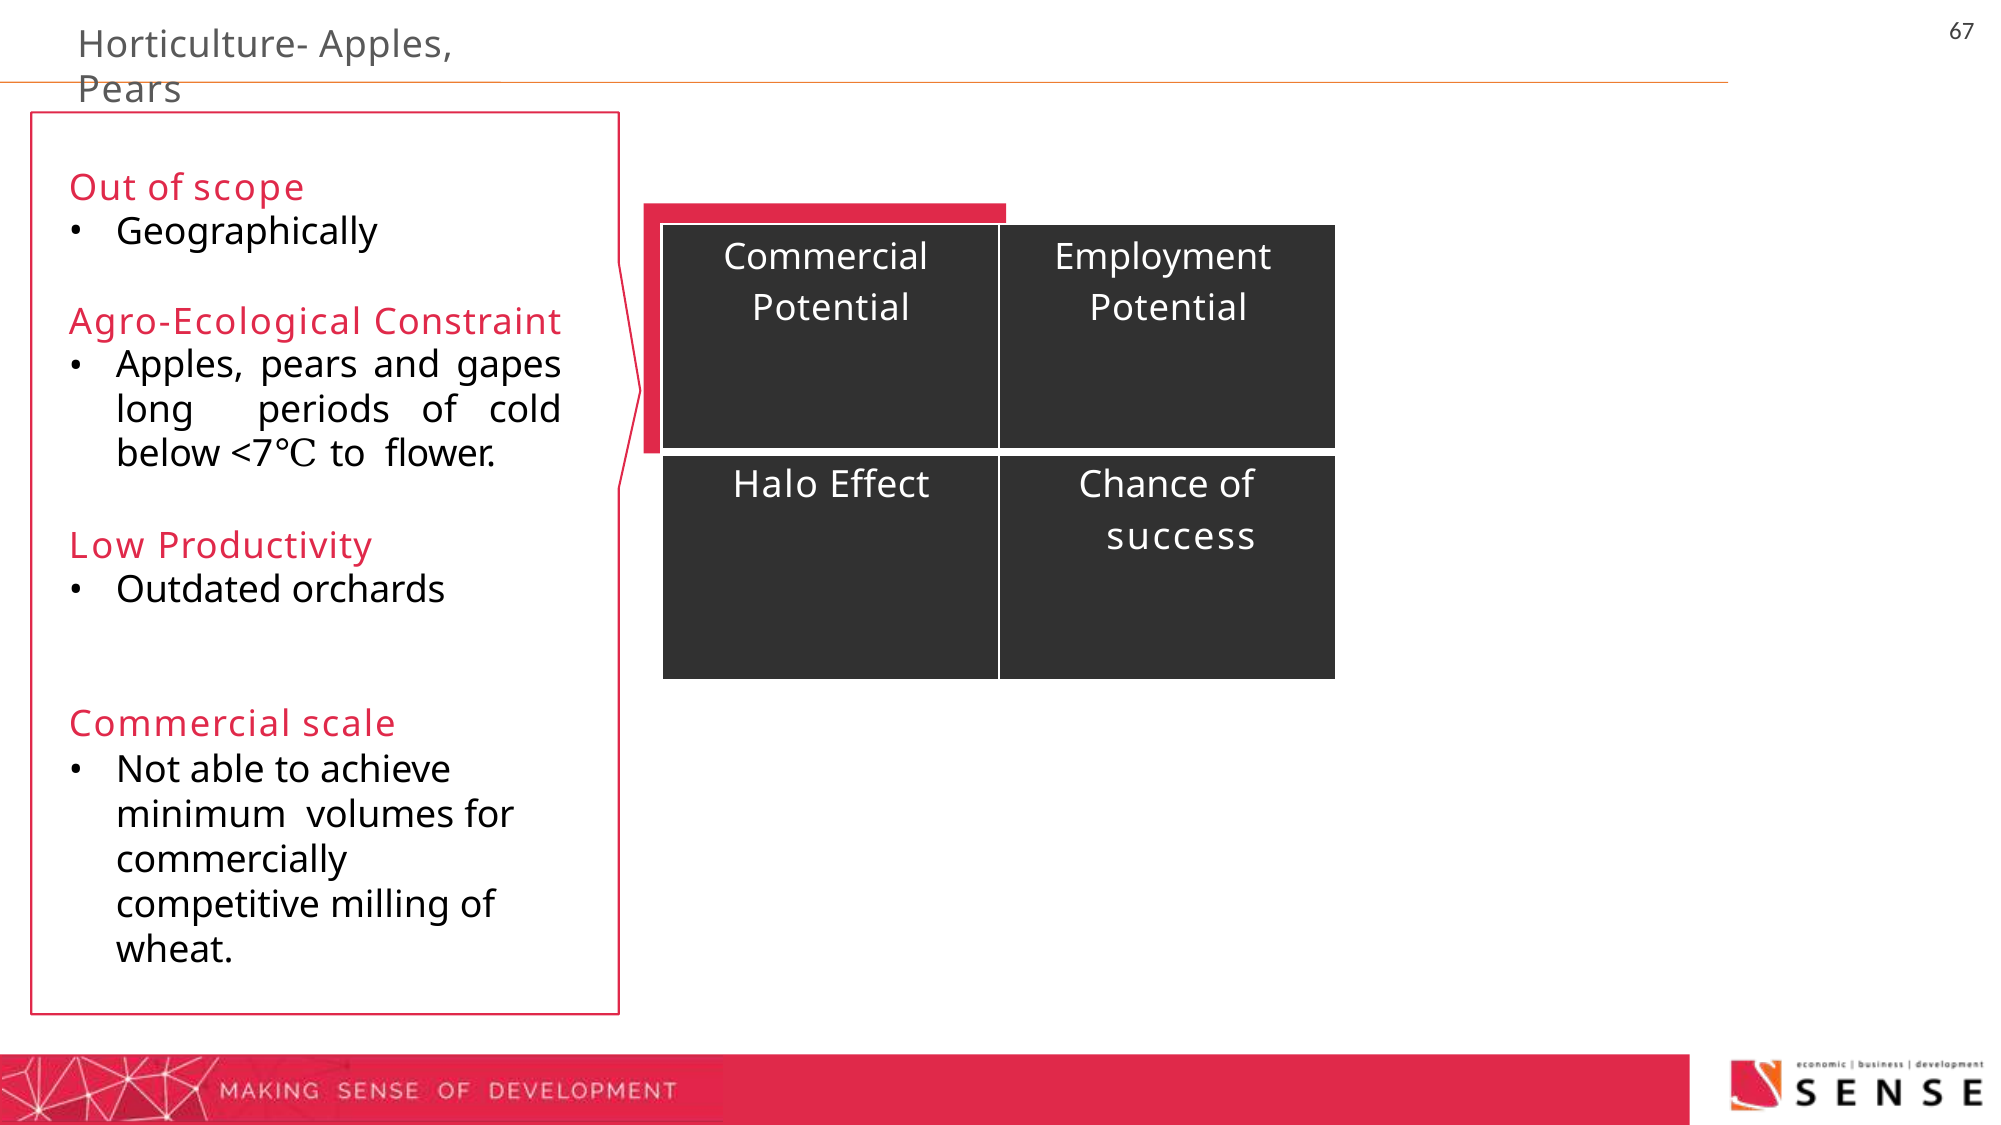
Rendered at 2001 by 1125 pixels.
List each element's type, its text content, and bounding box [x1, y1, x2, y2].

picture [2, 1028, 723, 1125]
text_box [29, 111, 1007, 1016]
title Horticulture- Apples, Pears [75, 17, 556, 109]
text_box 67 [1947, 12, 1977, 45]
table_header Employment Potential [1011, 225, 1335, 448]
picture [1719, 1053, 2000, 1114]
table_cell Chance of success [1011, 456, 1335, 679]
